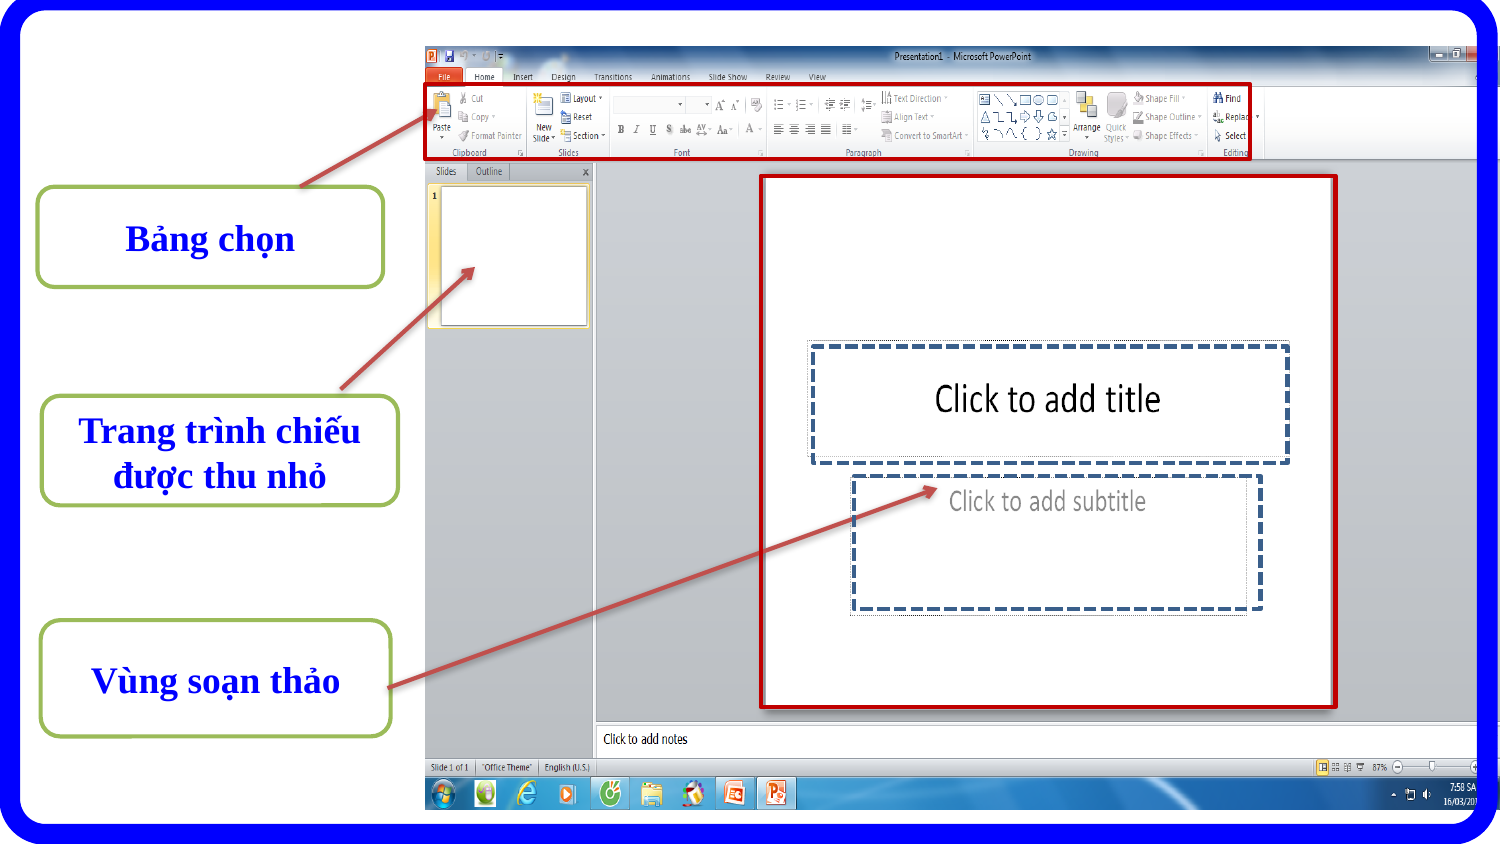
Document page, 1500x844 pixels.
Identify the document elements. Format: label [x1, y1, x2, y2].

picture [424, 46, 1500, 810]
text_box [387, 487, 938, 689]
text_box [299, 109, 438, 187]
text_box [9, 0, 1500, 835]
text_box [340, 266, 476, 390]
